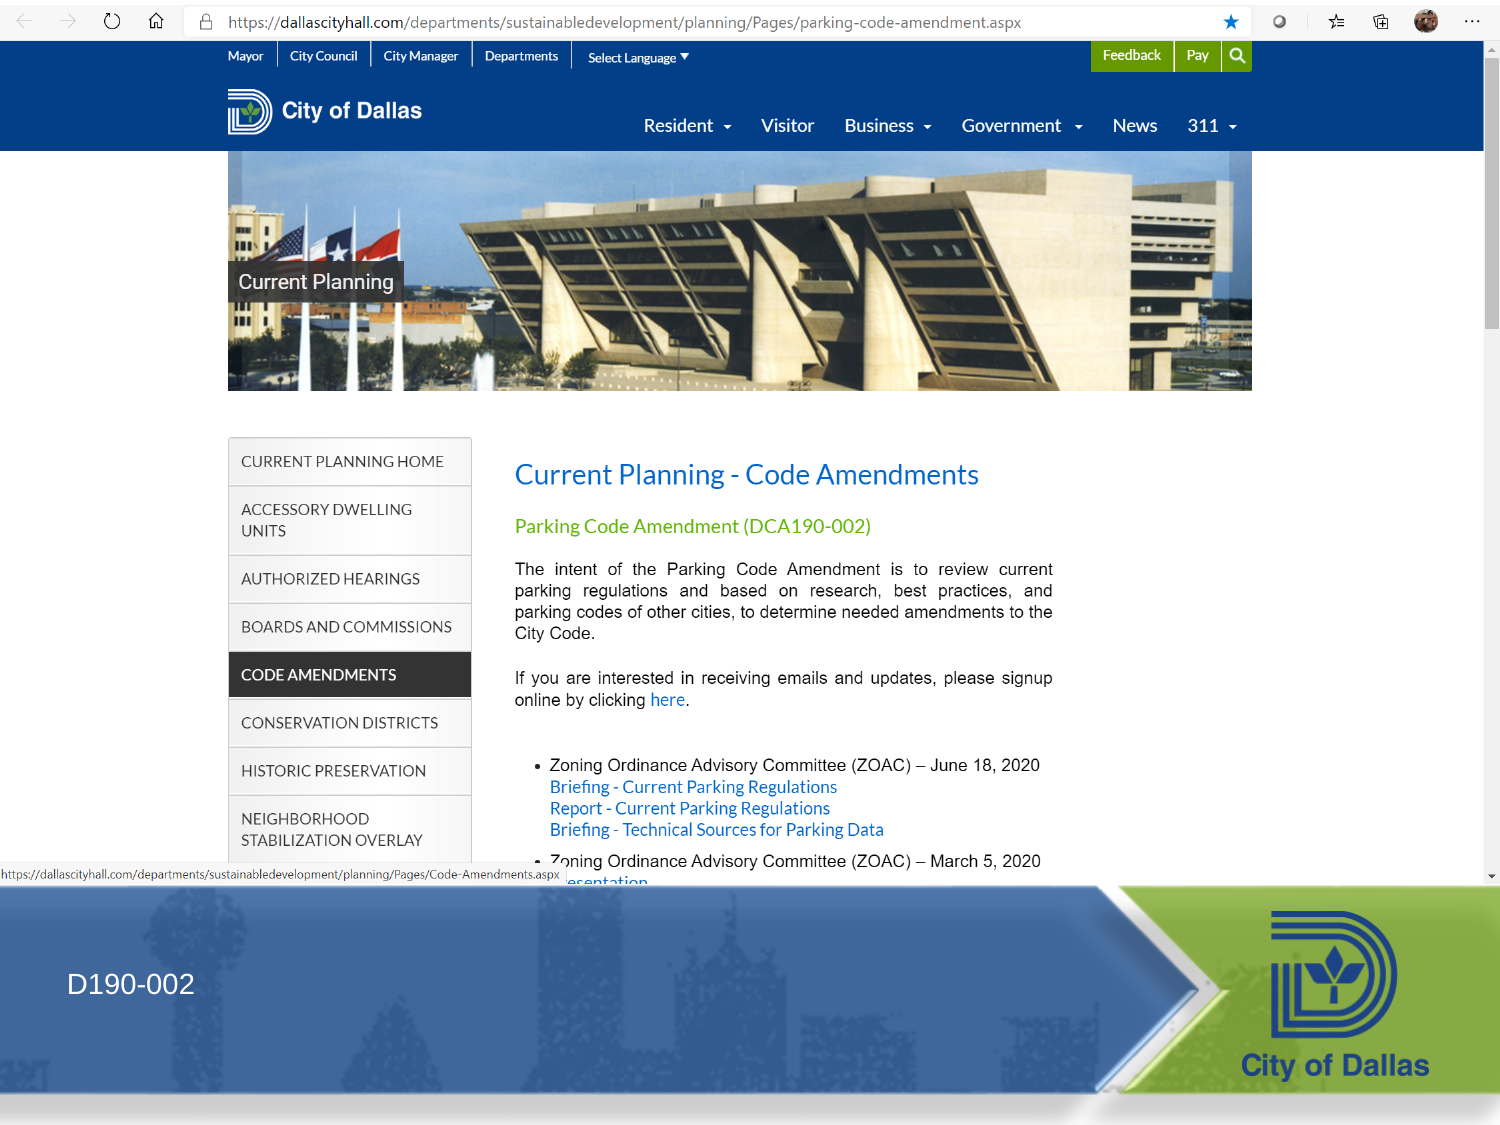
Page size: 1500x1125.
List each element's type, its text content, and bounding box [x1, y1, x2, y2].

list D190-002 [51, 957, 1167, 1017]
picture [0, 5, 1500, 1125]
